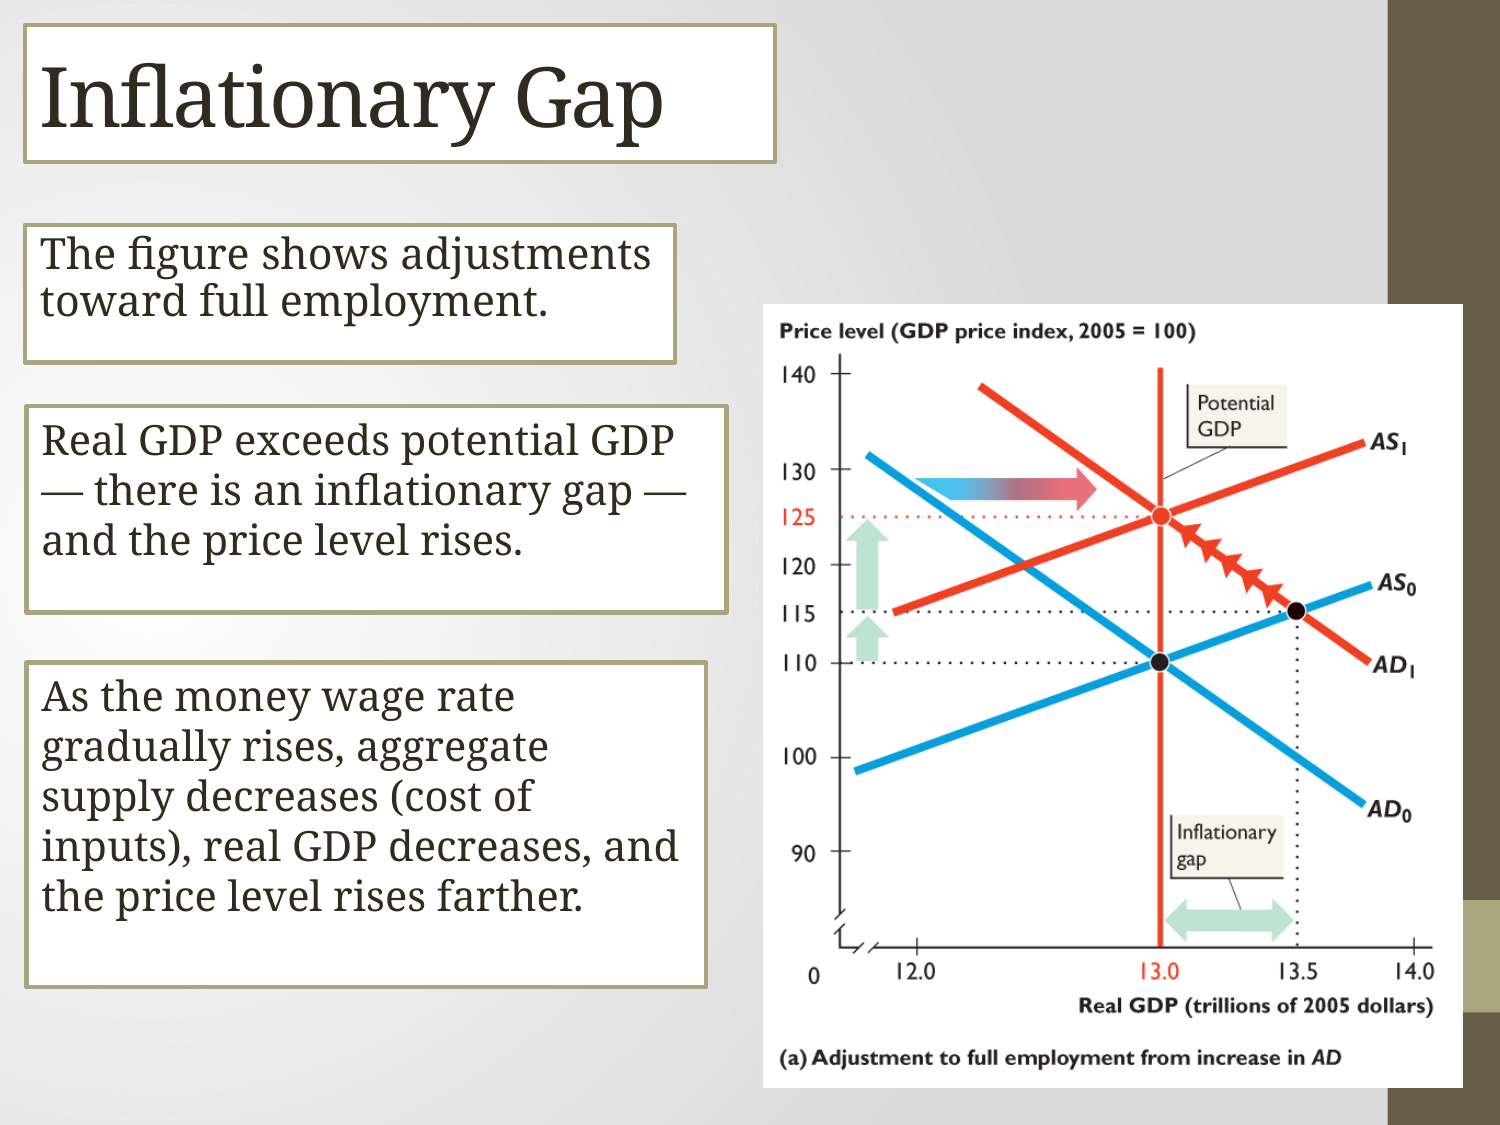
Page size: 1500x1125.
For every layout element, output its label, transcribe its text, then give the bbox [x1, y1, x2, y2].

text_box As the money wage rate gradually rises, aggregate supply decreases (cost of inputs), real GDP decreases, and the price level rises farther. [24, 660, 708, 989]
title Inflationary Gap [23, 23, 777, 164]
list The figure shows adjustments toward full employment. [23, 223, 677, 365]
text_box Real GDP exceeds potential GDP — there is an inflationary gap —and the price level rises. [24, 404, 729, 615]
picture [762, 303, 1463, 1088]
